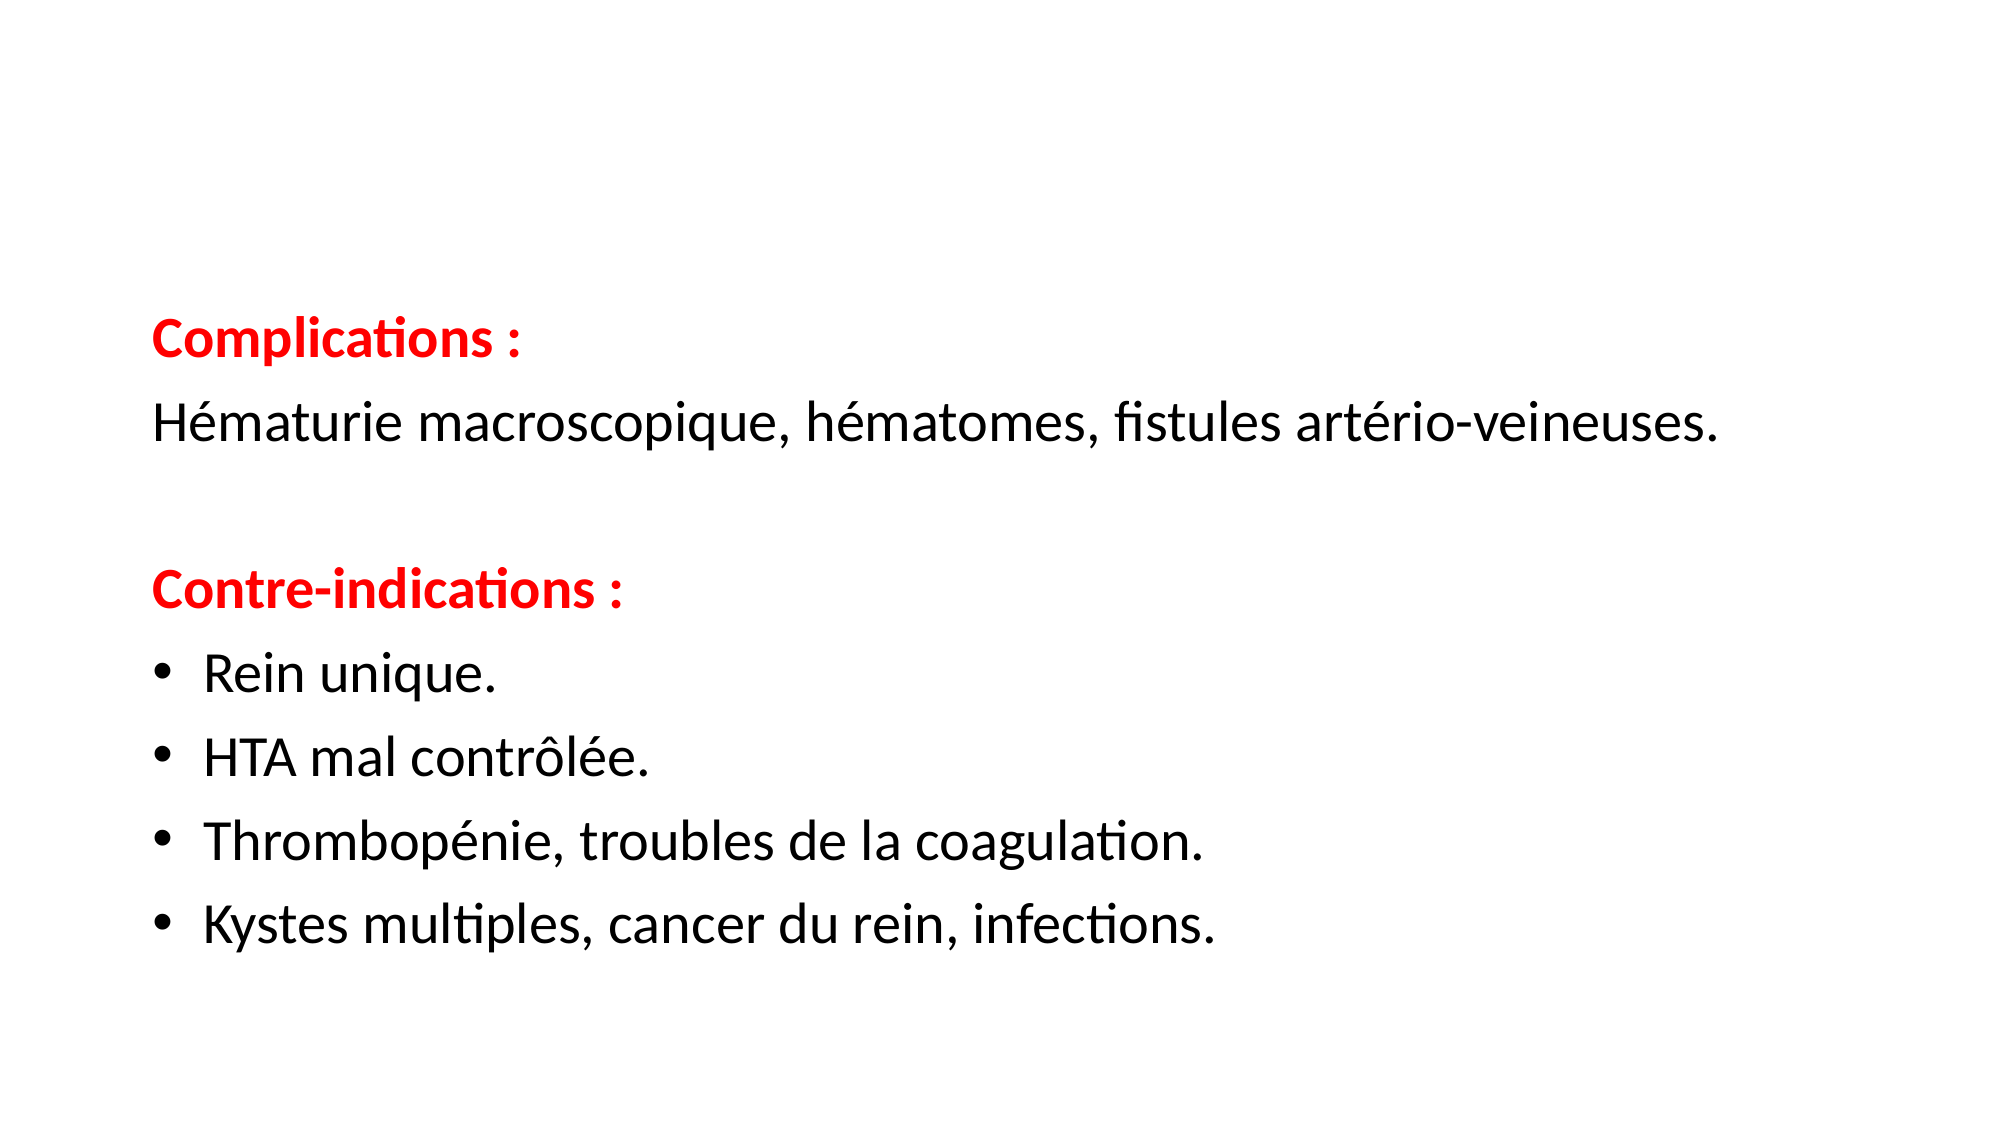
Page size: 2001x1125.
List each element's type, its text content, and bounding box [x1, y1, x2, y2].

list Complications : Hématurie macroscopique, hématomes, fistules artério-veineuses. Contre-indications : Rein unique. HTA mal contrôlée. Thrombopénie, troubles de la coagulation. Kystes multiples, cancer du rein, infections. [137, 299, 1863, 1014]
